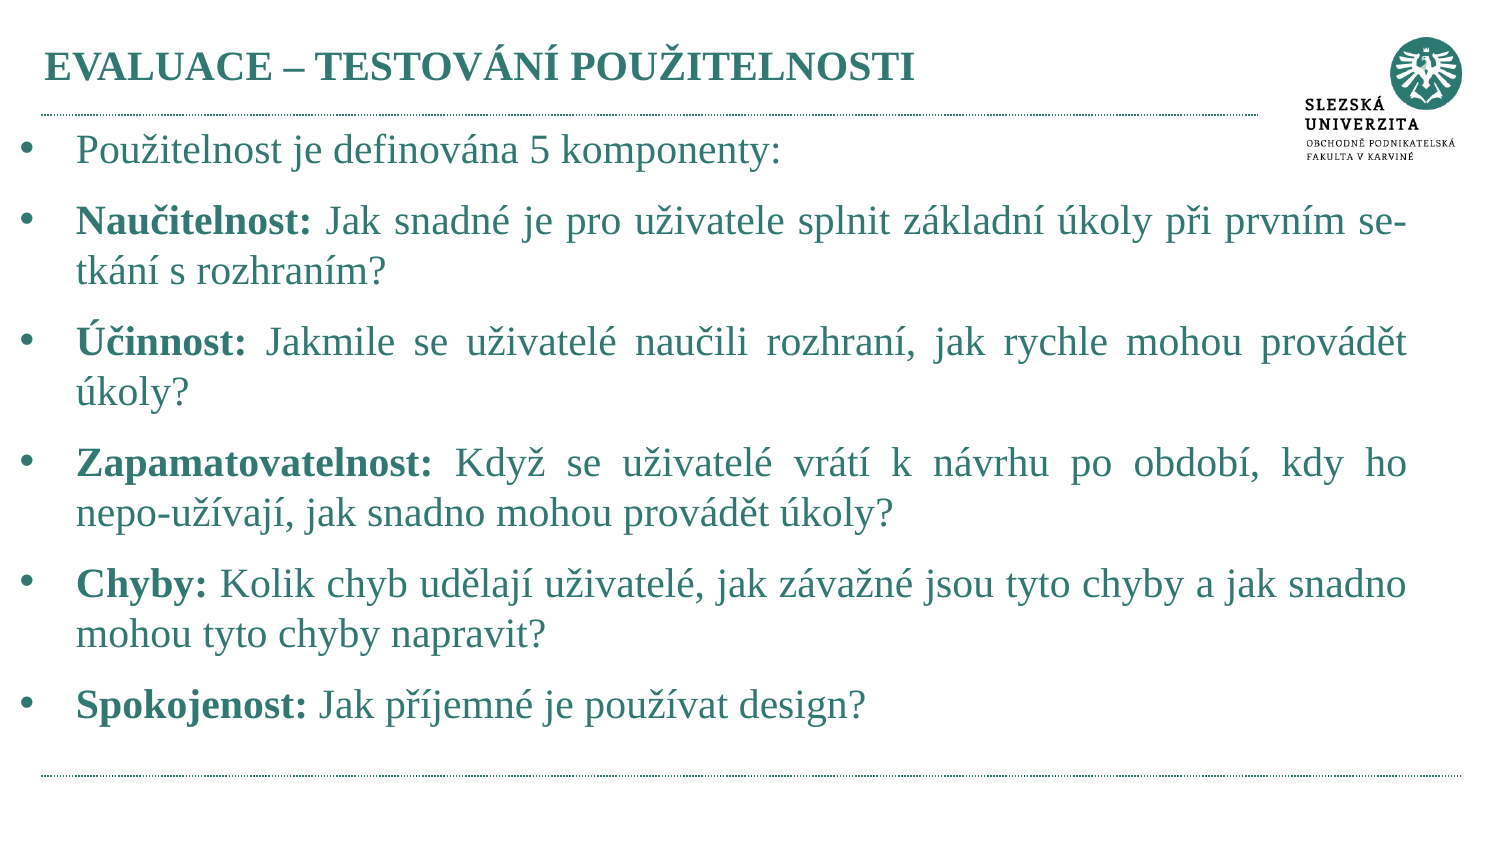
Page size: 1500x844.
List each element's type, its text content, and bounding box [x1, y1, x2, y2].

picture [1306, 37, 1462, 160]
text_box Použitelnost je definována 5 komponenty: Naučitelnost: Jak snadné je pro uživatele splnit základní úkoly při prvním se-tkání s rozhraním? Účinnost: Jakmile se uživatelé naučili rozhraní, jak rychle mohou provádět úkoly? Zapamatovatelnost: Když se uživatelé vrátí k návrhu po období, kdy ho nepo-užívají, jak snadno mohou provádět úkoly? Chyby: Kolik chyb udělají uživatelé, jak závažné jsou tyto chyby a jak snadno mohou tyto chyby napravit? Spokojenost: Jak příjemné je používat design? [4, 114, 1424, 805]
title EVALUACE – TESTOVÁNÍ POUŽITELNOSTI [29, 31, 1306, 114]
